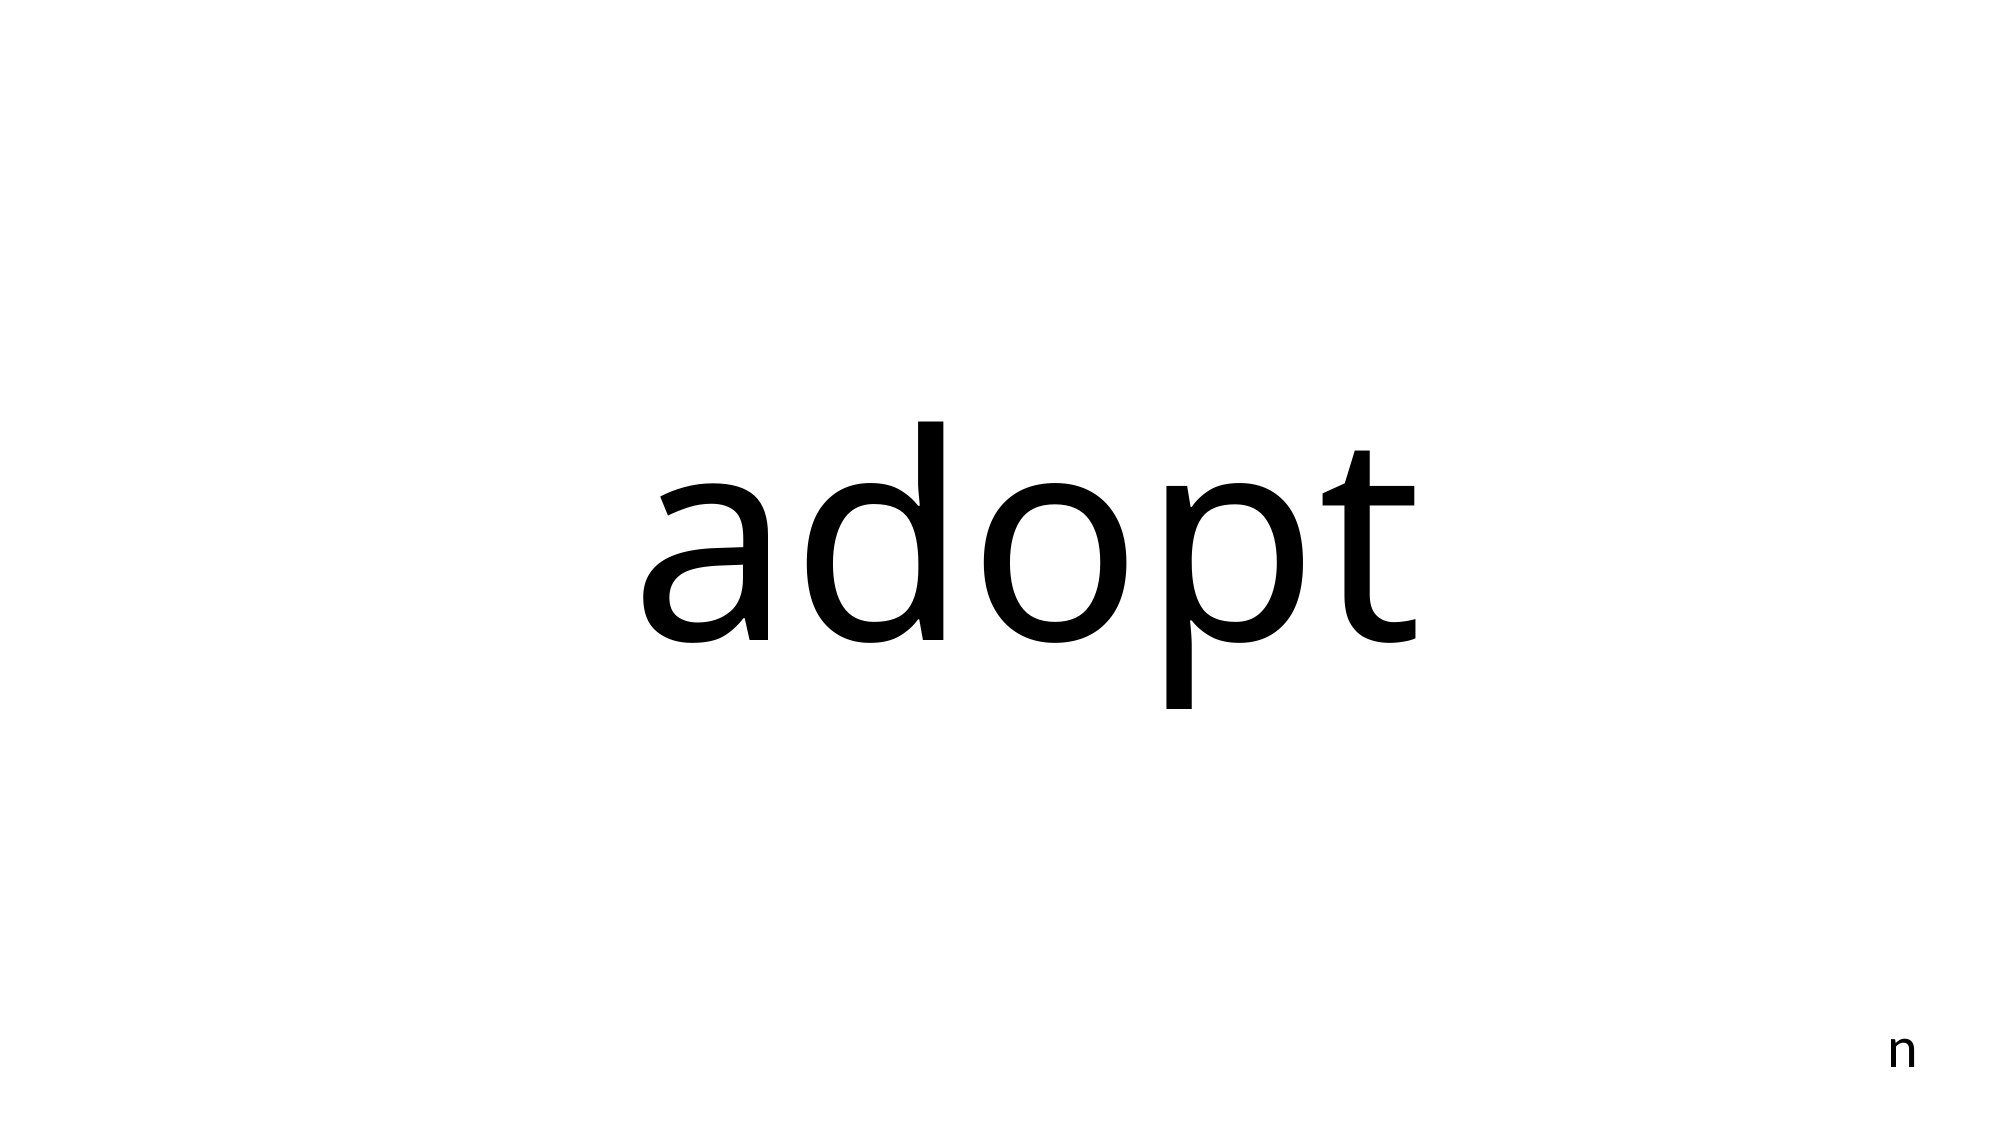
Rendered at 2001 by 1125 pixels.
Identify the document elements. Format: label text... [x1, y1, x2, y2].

text_box adopt [85, 439, 1968, 657]
text_box n [1872, 1001, 1933, 1087]
